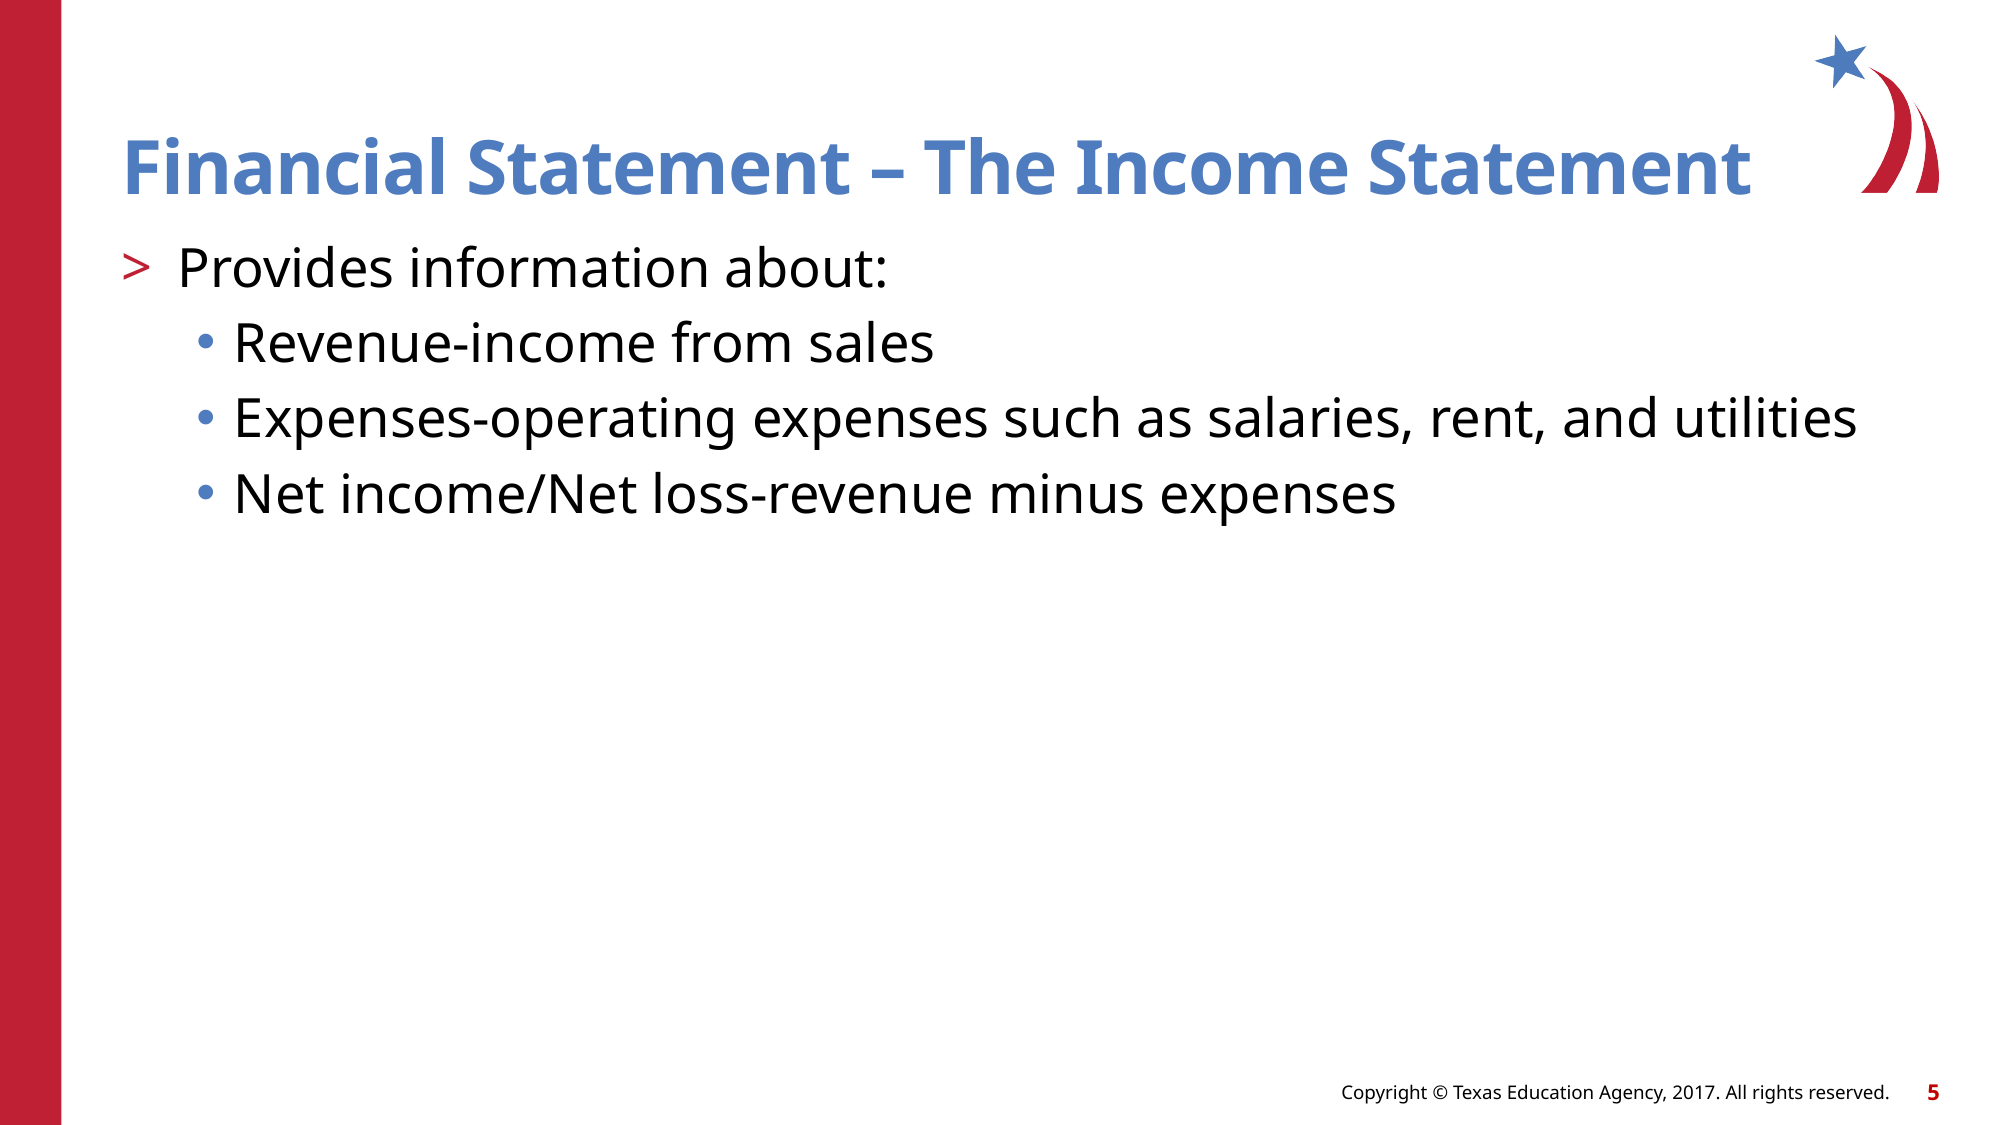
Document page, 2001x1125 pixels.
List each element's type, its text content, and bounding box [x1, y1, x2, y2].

list Provides information about: Revenue-income from sales Expenses-operating expenses such as salaries, rent, and utilities Net income/Net loss-revenue minus expenses [121, 233, 1936, 1010]
picture [1814, 34, 1939, 193]
title Financial Statement – The Income Statement [121, 66, 1772, 211]
